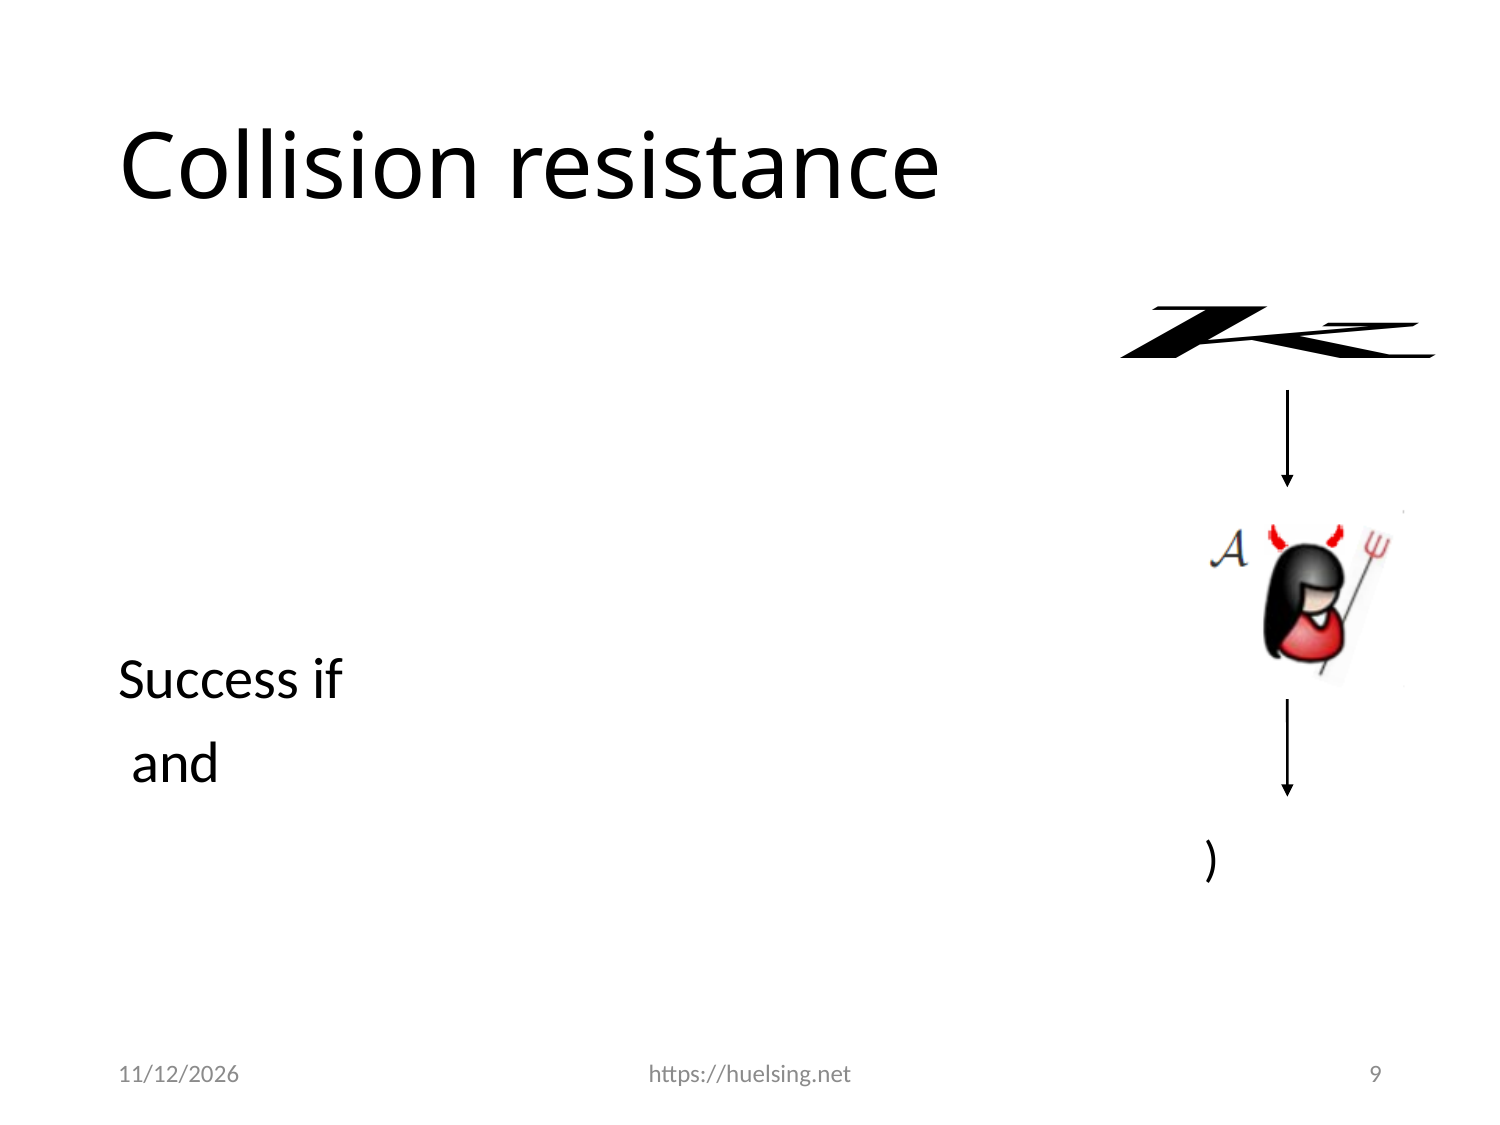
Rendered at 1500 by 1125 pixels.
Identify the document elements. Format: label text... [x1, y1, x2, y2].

slide_number 9 [1059, 1042, 1397, 1103]
footer https://huelsing.net [496, 1042, 1004, 1103]
title Collision resistance [103, 59, 1397, 278]
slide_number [103, 1042, 441, 1103]
picture [1170, 498, 1405, 700]
